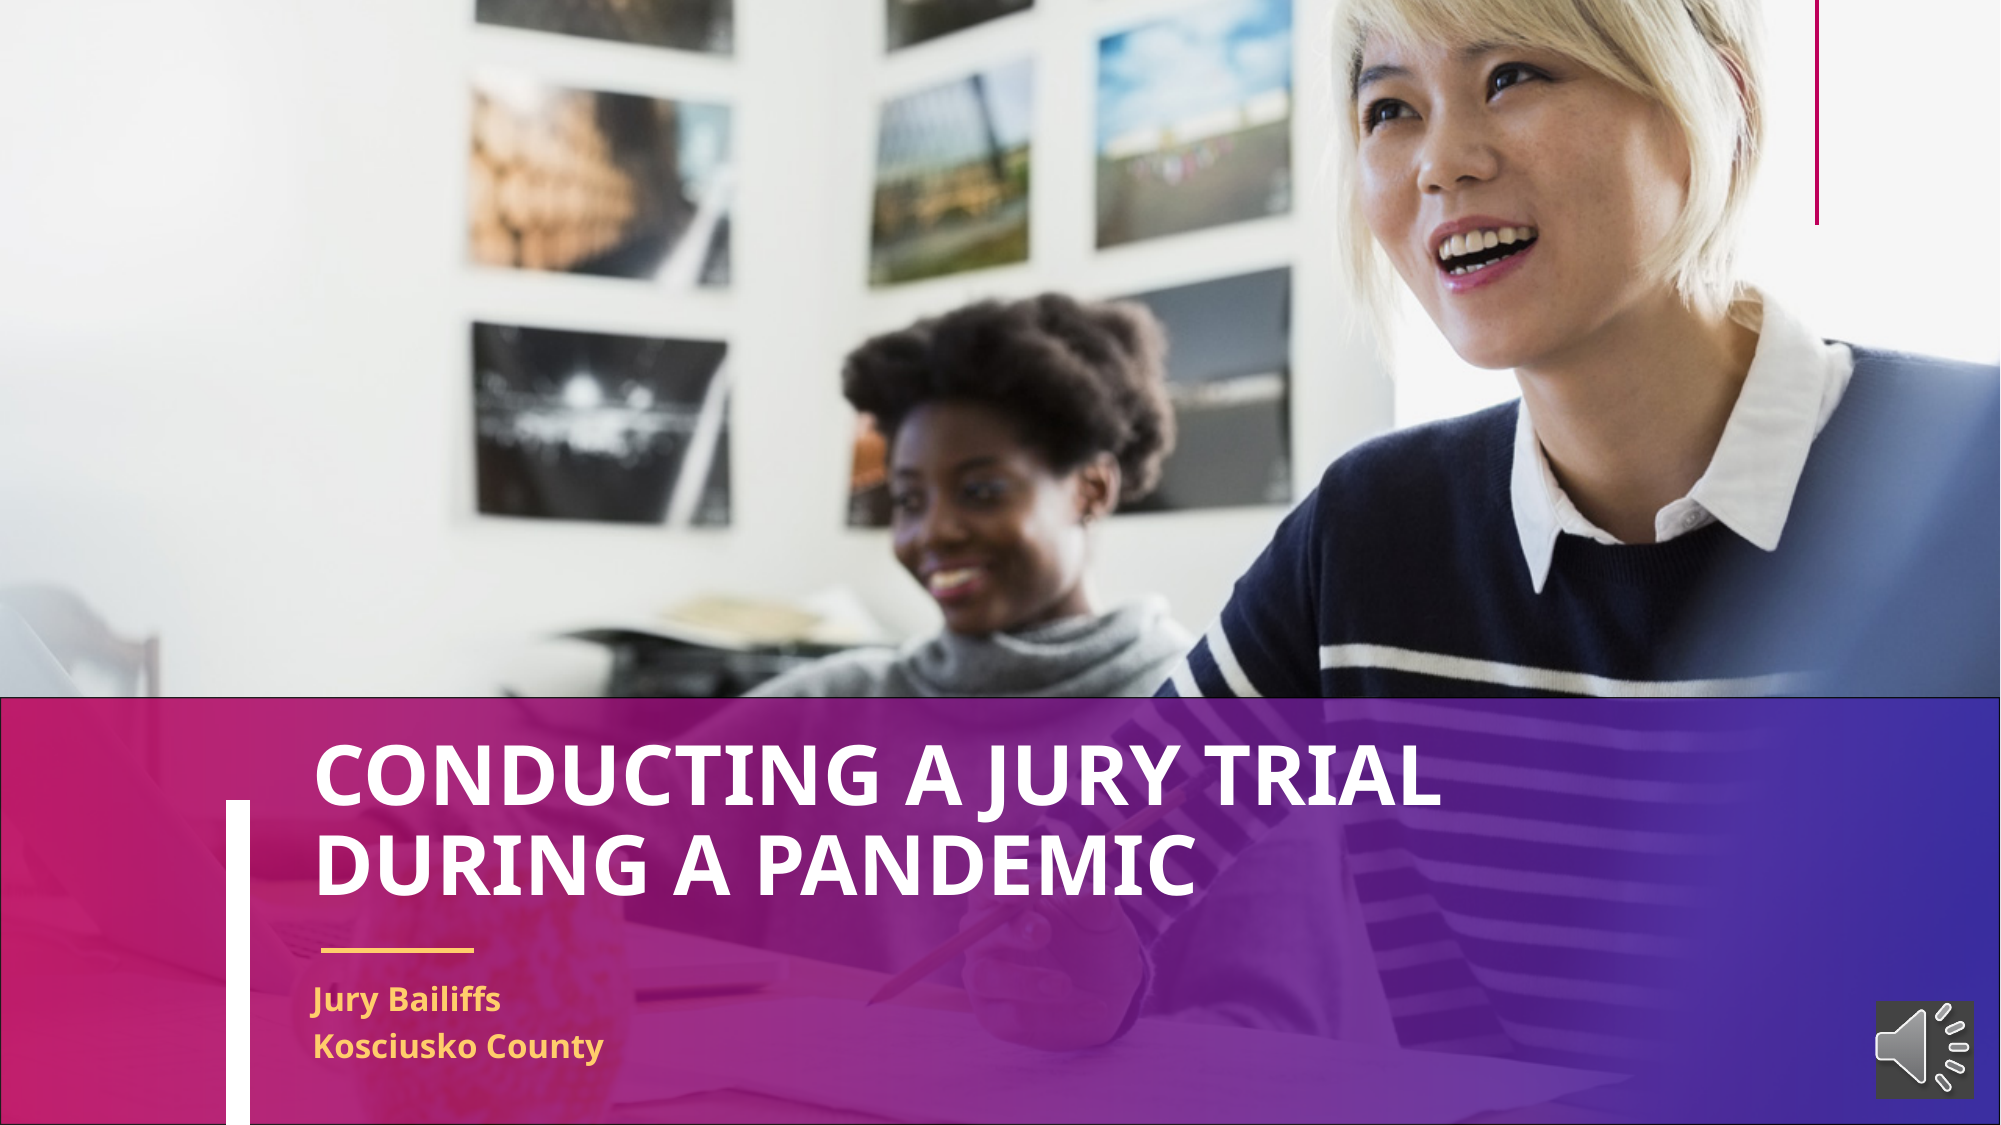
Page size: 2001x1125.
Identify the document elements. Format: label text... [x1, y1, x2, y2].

picture [0, 0, 2001, 1125]
title CONDUCTING A JURY TRIAL DURING A PANDEMIC [297, 698, 1743, 922]
subtitle Jury Bailiffs Kosciusko County [297, 975, 1798, 1075]
picture [1874, 999, 1975, 1100]
